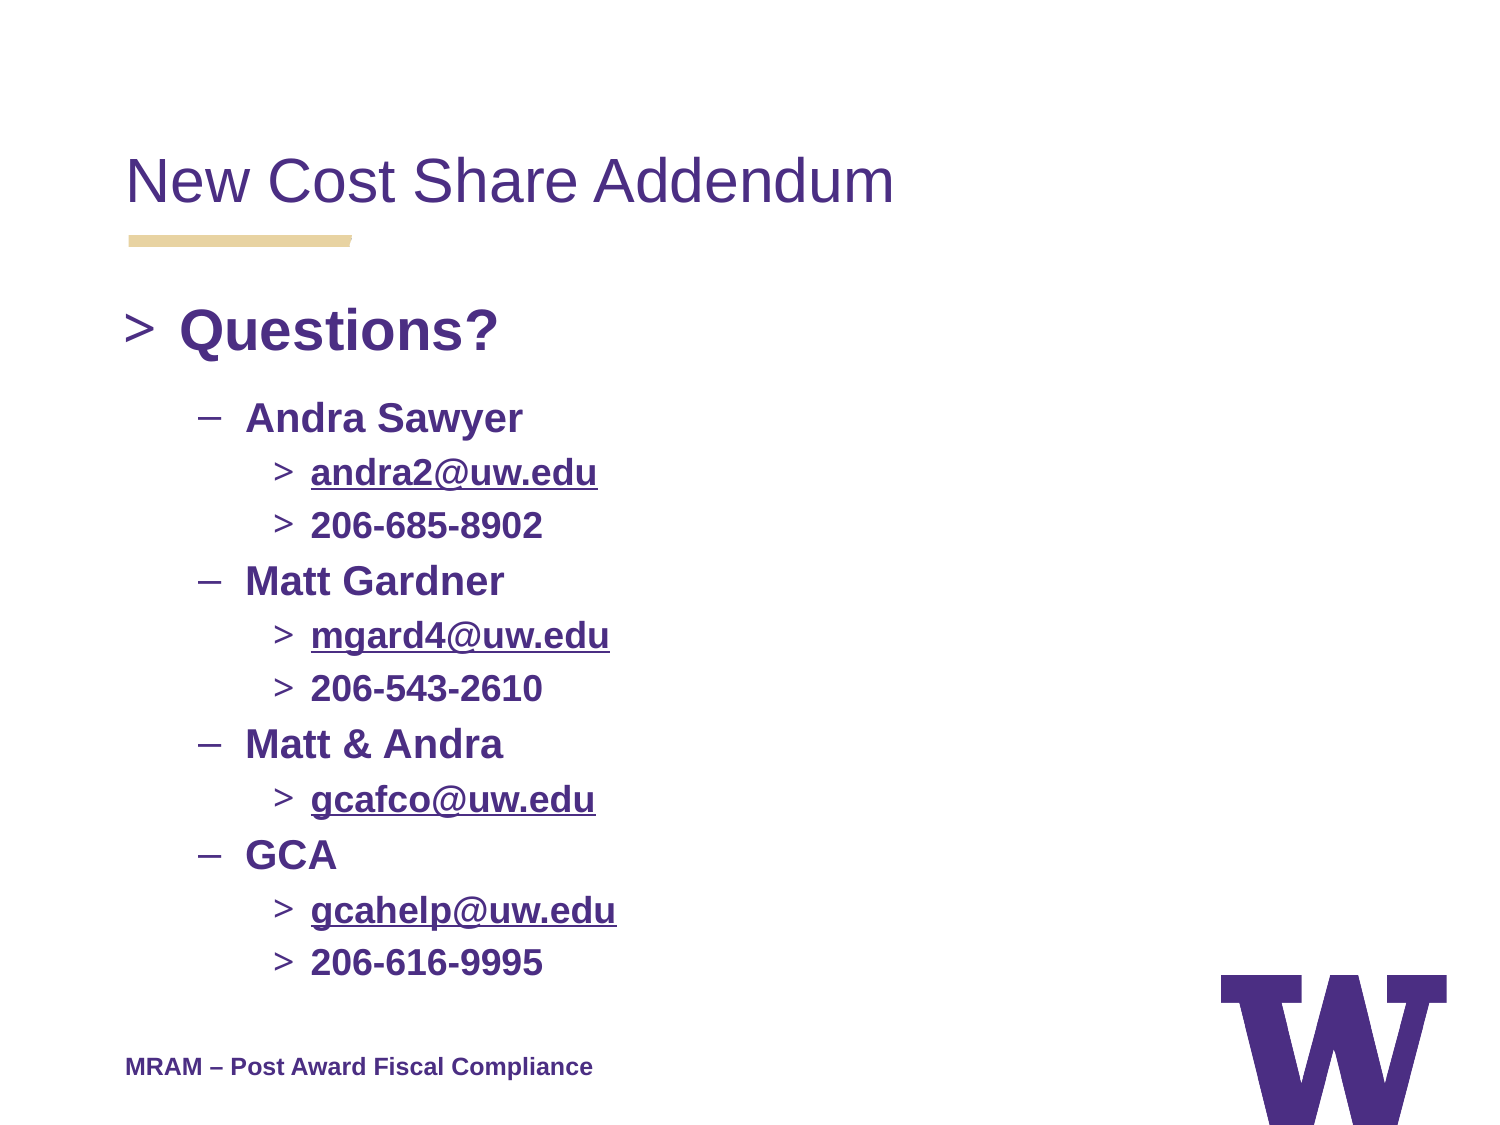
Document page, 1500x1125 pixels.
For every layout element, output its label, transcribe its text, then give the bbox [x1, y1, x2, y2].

picture [1221, 975, 1447, 1125]
text_box MRAM – Post Award Fiscal Compliance [110, 1033, 1297, 1088]
picture [128, 235, 352, 247]
list Questions? Andra Sawyer andra2@uw.edu 206-685-8902 Matt Gardner mgard4@uw.edu 206-543-2610 Matt & Andra gcafco@uw.edu GCA gcahelp@uw.edu 206-616-9995 [108, 284, 1453, 944]
list New Cost Share Addendum [110, 60, 1453, 224]
